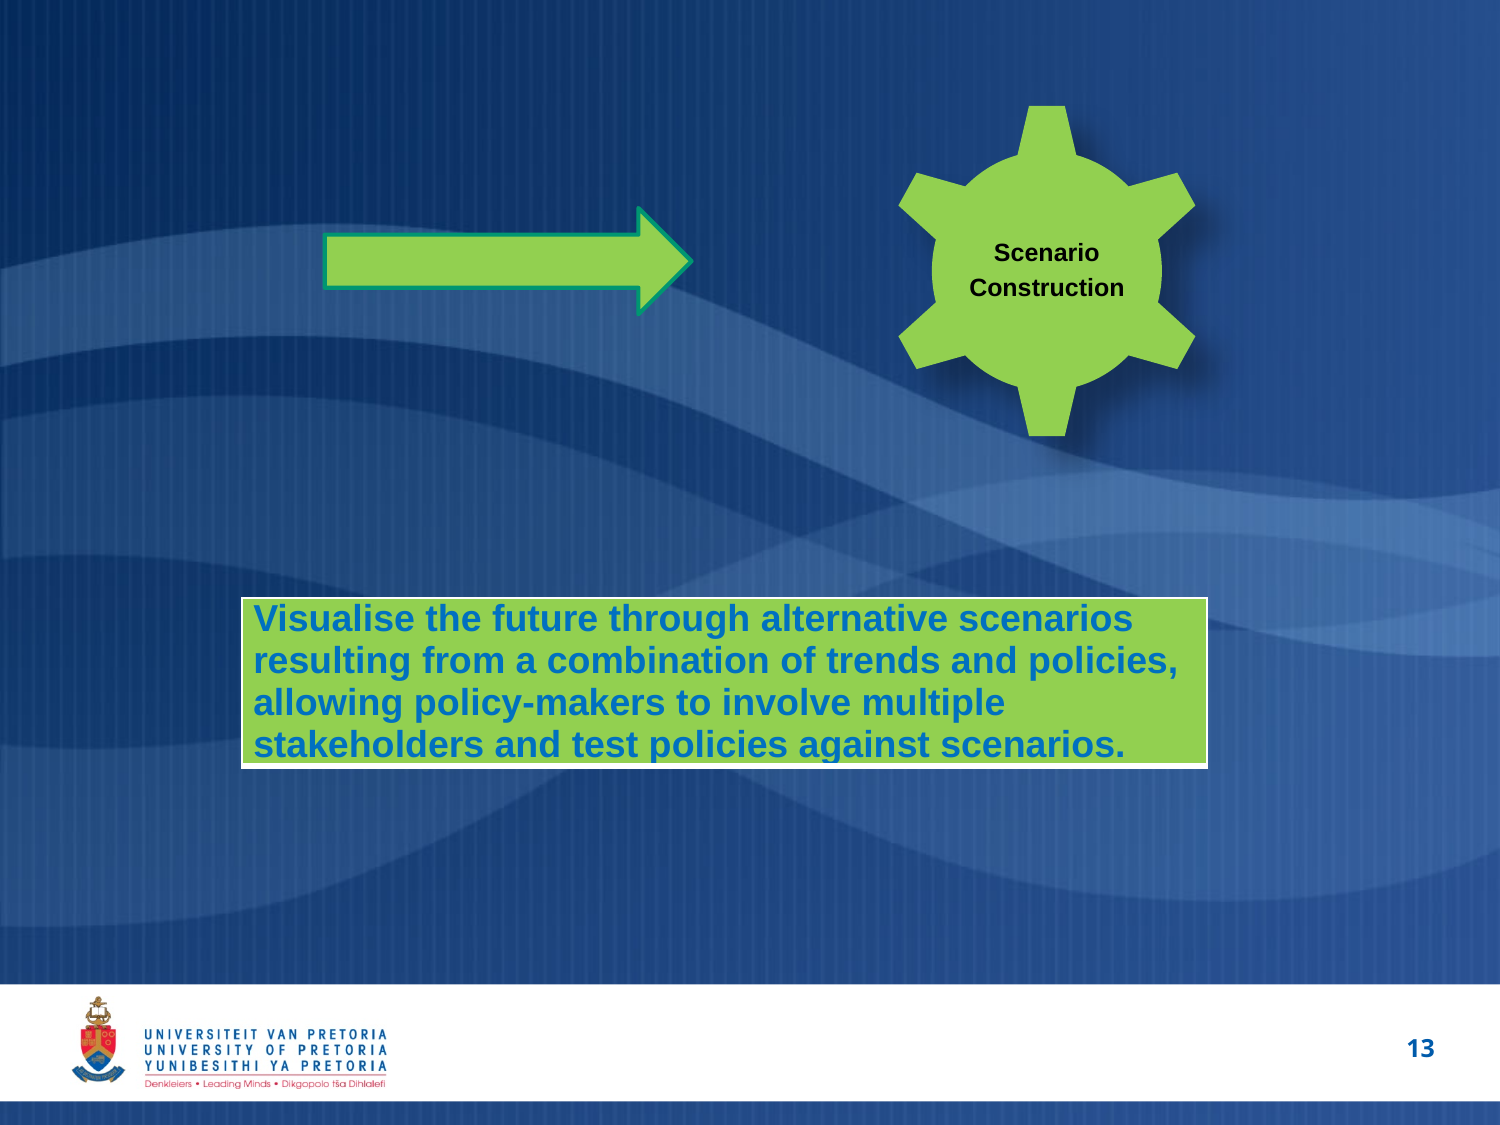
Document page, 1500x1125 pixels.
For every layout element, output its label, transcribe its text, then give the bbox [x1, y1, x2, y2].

picture [0, 1102, 1500, 1125]
table_header Visualise the future through alternative scenarios resulting from a combination of trends and policies, allowing policy-makers to involve multiple stakeholders and test policies against scenarios. [243, 599, 1206, 763]
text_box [882, 101, 1212, 441]
slide_number 13 [1149, 1024, 1451, 1088]
text_box [322, 206, 694, 317]
picture [0, 0, 1500, 984]
picture [70, 996, 387, 1089]
